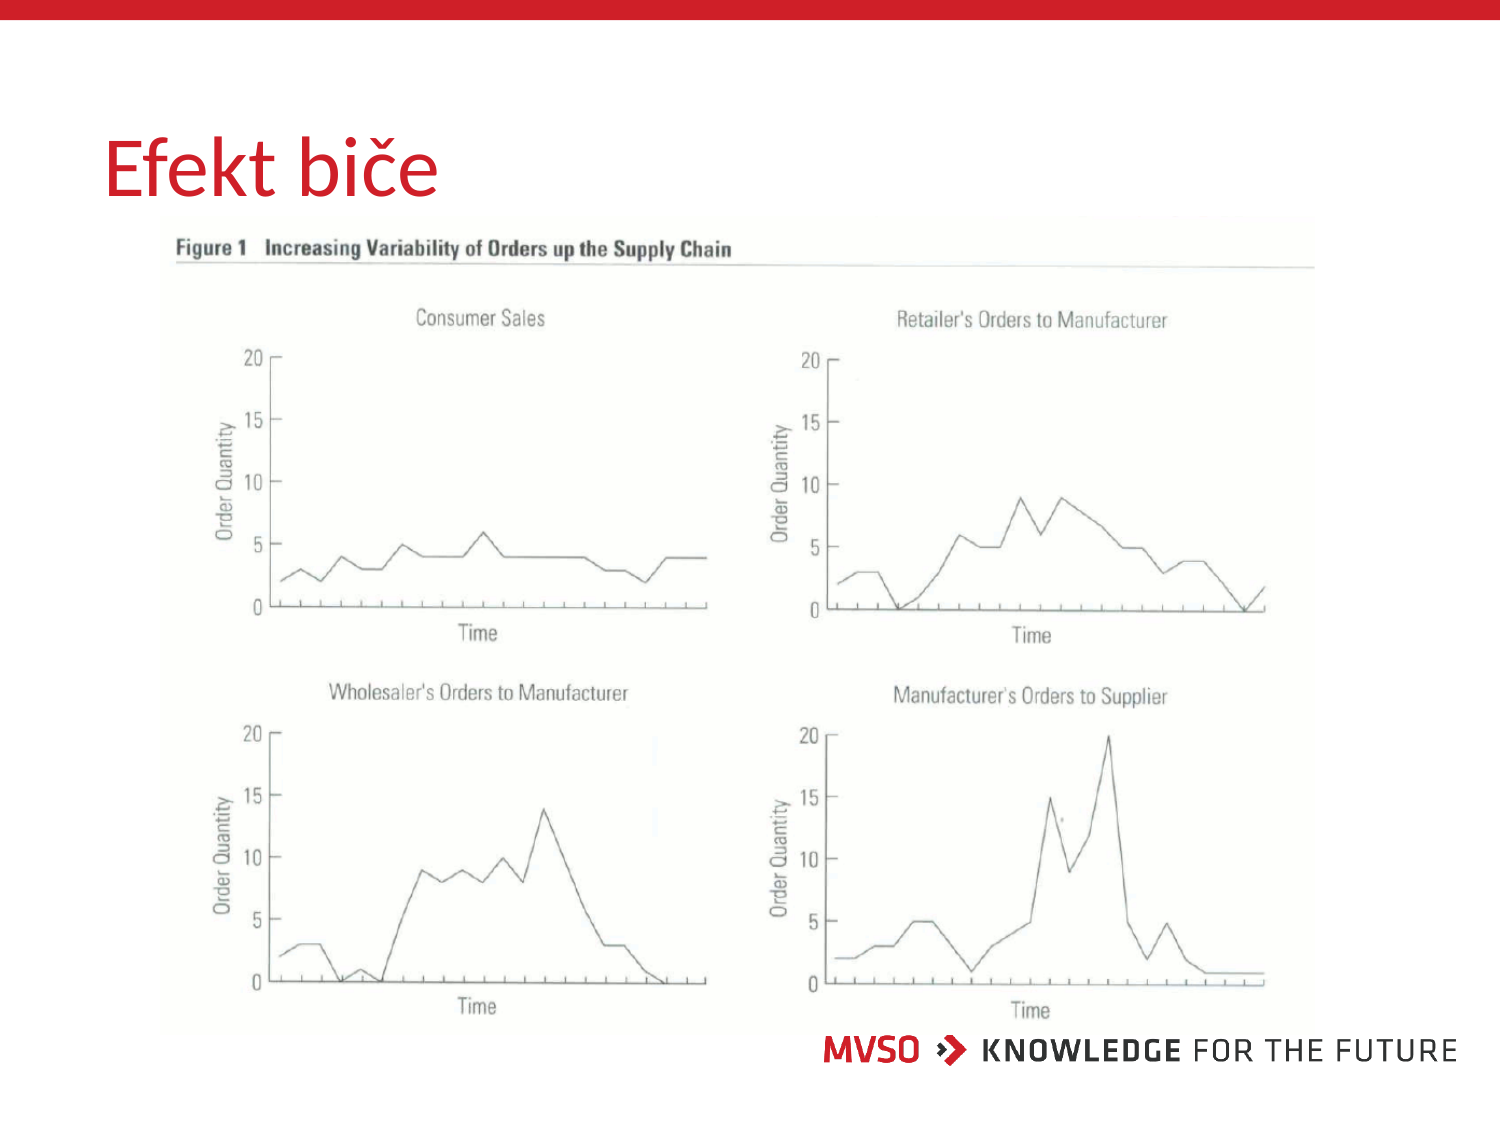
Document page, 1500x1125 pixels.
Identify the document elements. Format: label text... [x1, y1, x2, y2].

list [160, 216, 1315, 1035]
title Efekt biče [88, 59, 1412, 278]
picture [824, 1028, 1456, 1066]
